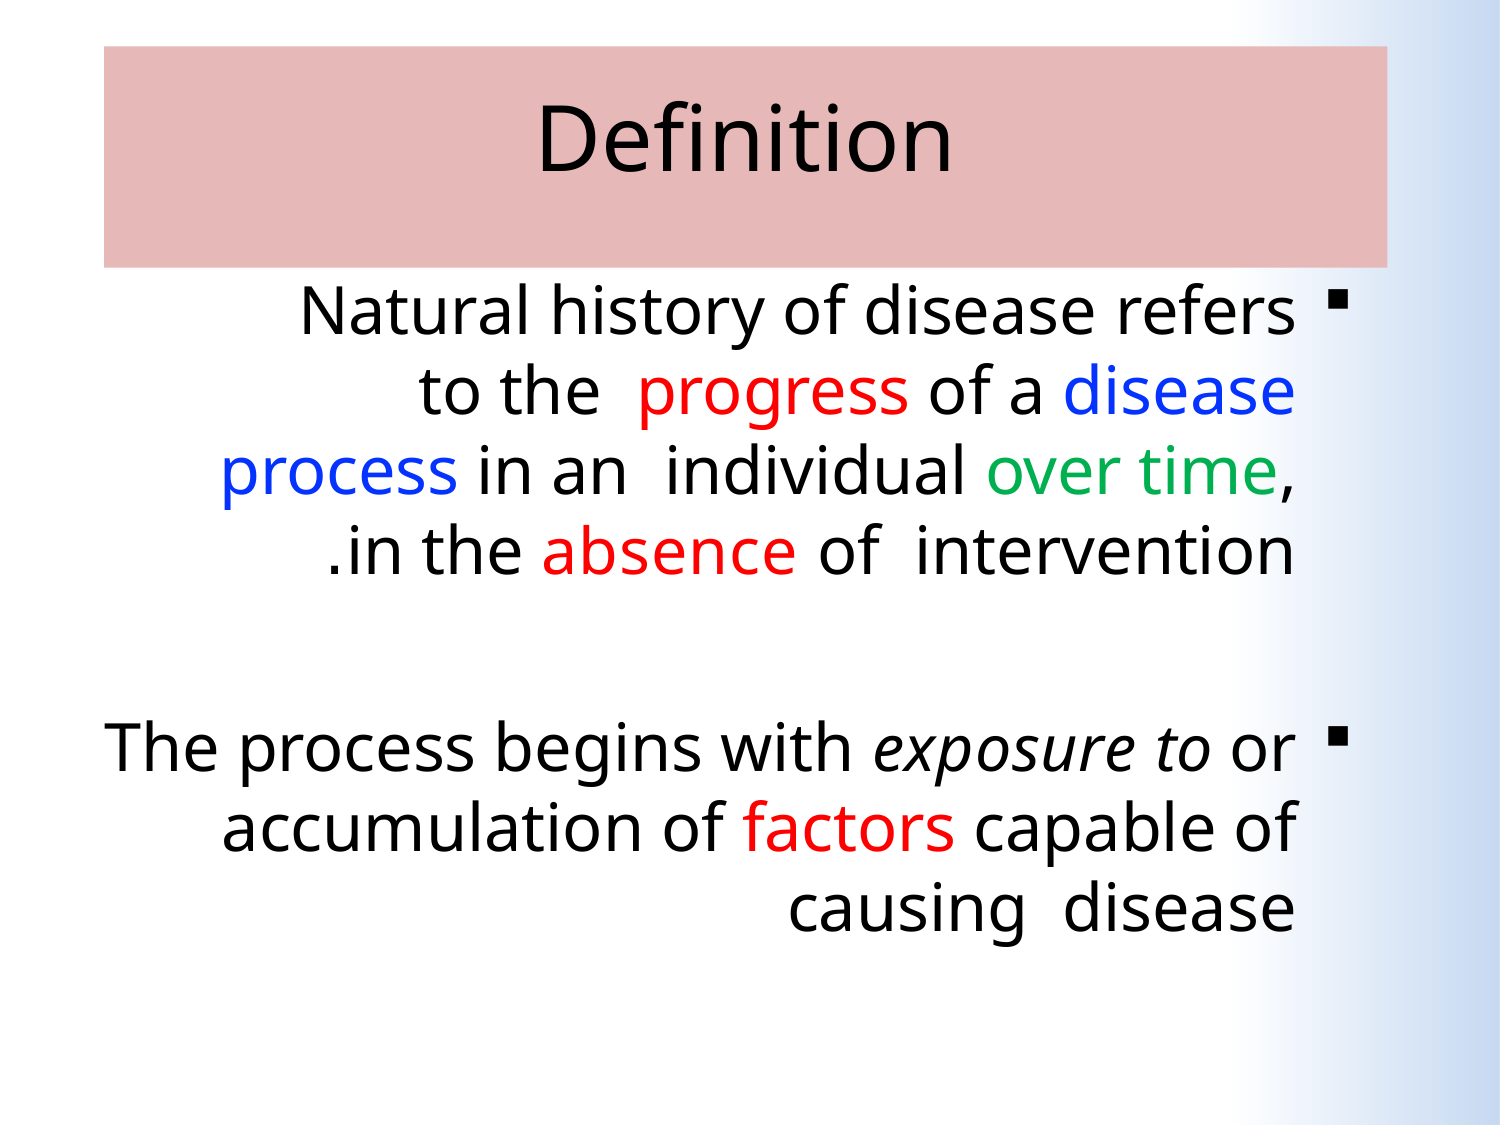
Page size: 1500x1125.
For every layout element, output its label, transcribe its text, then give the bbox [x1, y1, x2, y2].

title Definition [104, 46, 1388, 268]
text_box Natural history of disease refers to the progress of a disease process in an individual over time, in the absence of intervention. The process begins with exposure to or accumulation of factors capable of causing disease [87, 265, 1356, 945]
picture [0, 0, 1500, 1125]
